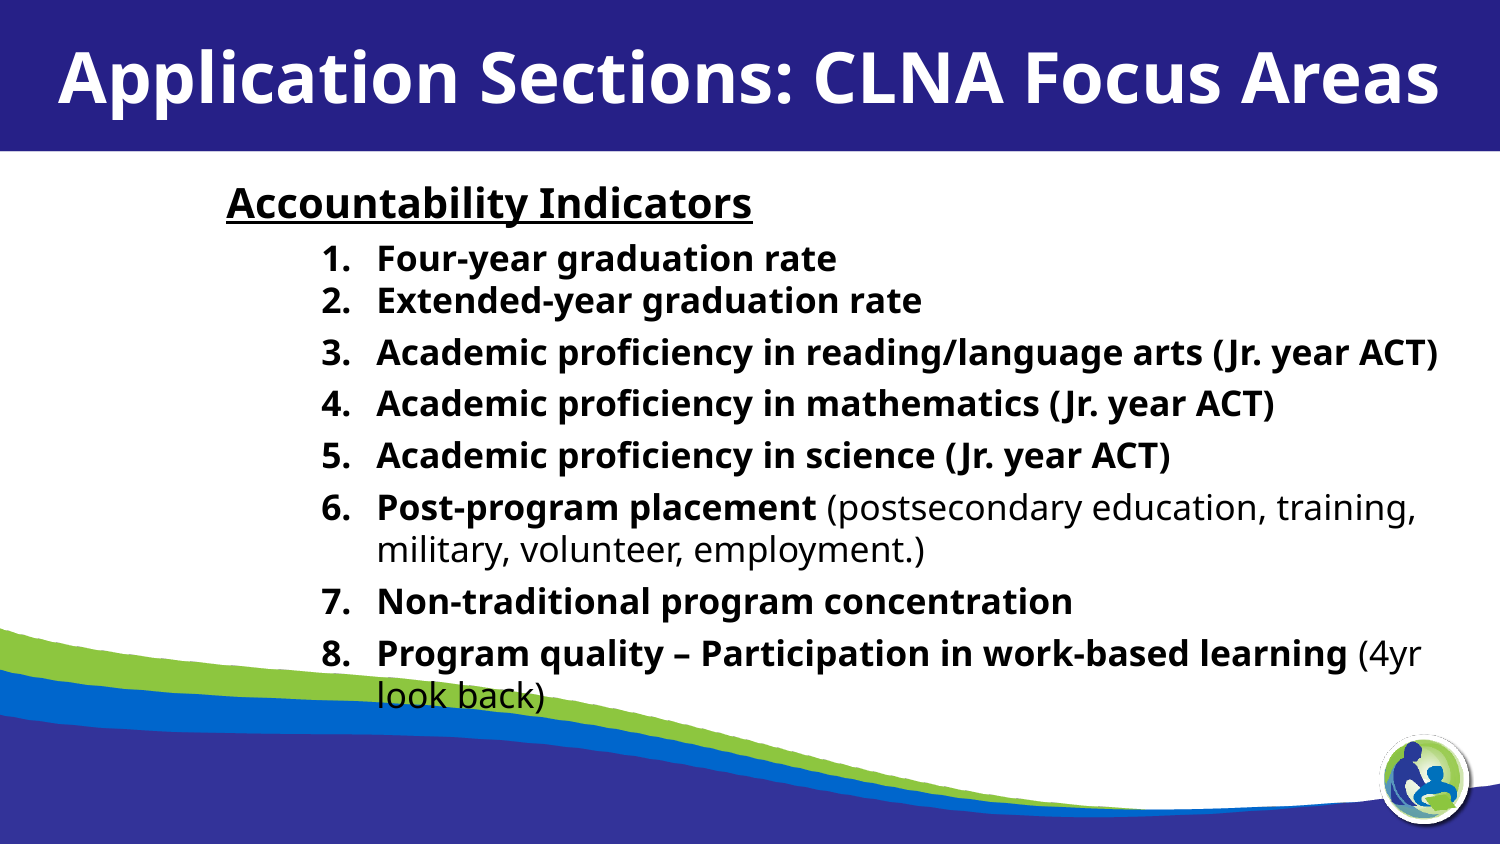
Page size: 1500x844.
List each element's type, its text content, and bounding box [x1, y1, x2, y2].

picture [0, 608, 1500, 844]
list Application Sections: CLNA Focus Areas [0, 0, 1500, 152]
list Accountability Indicators Four-year graduation rate Extended-year graduation rate Academic proficiency in reading/language arts (Jr. year ACT) Academic proficiency in mathematics (Jr. year ACT) Academic proficiency in science (Jr. year ACT) Post-program placement (postsecondary education, training, military, volunteer, employment.) Non-traditional program concentration Program quality – Participation in work-based learning (4yr look back) [211, 161, 1491, 747]
